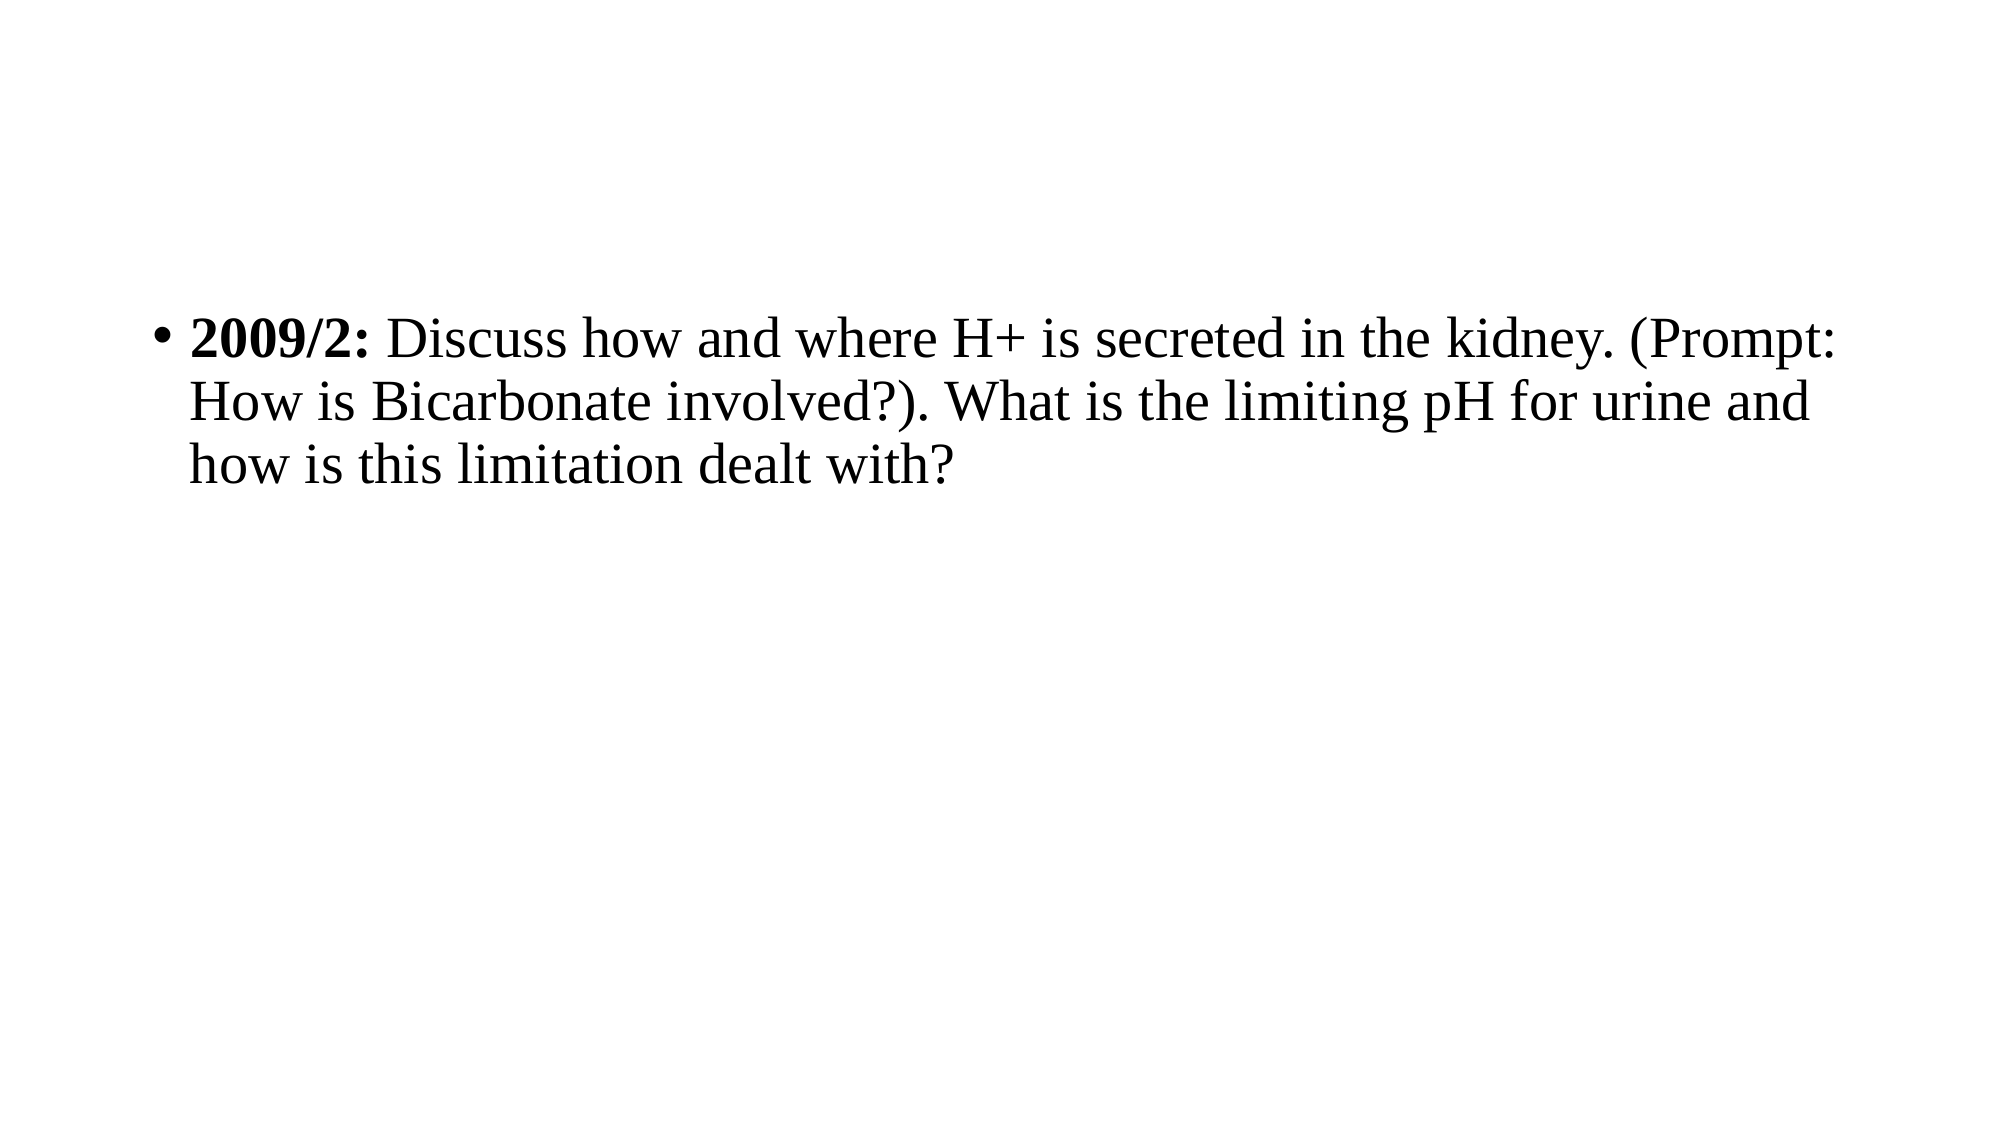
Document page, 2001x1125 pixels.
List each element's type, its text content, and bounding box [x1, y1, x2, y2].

list 2009/2: Discuss how and where H+ is secreted in the kidney. (Prompt: How is Bicarbonate involved?). What is the limiting pH for urine and how is this limitation dealt with? [137, 299, 1863, 1014]
